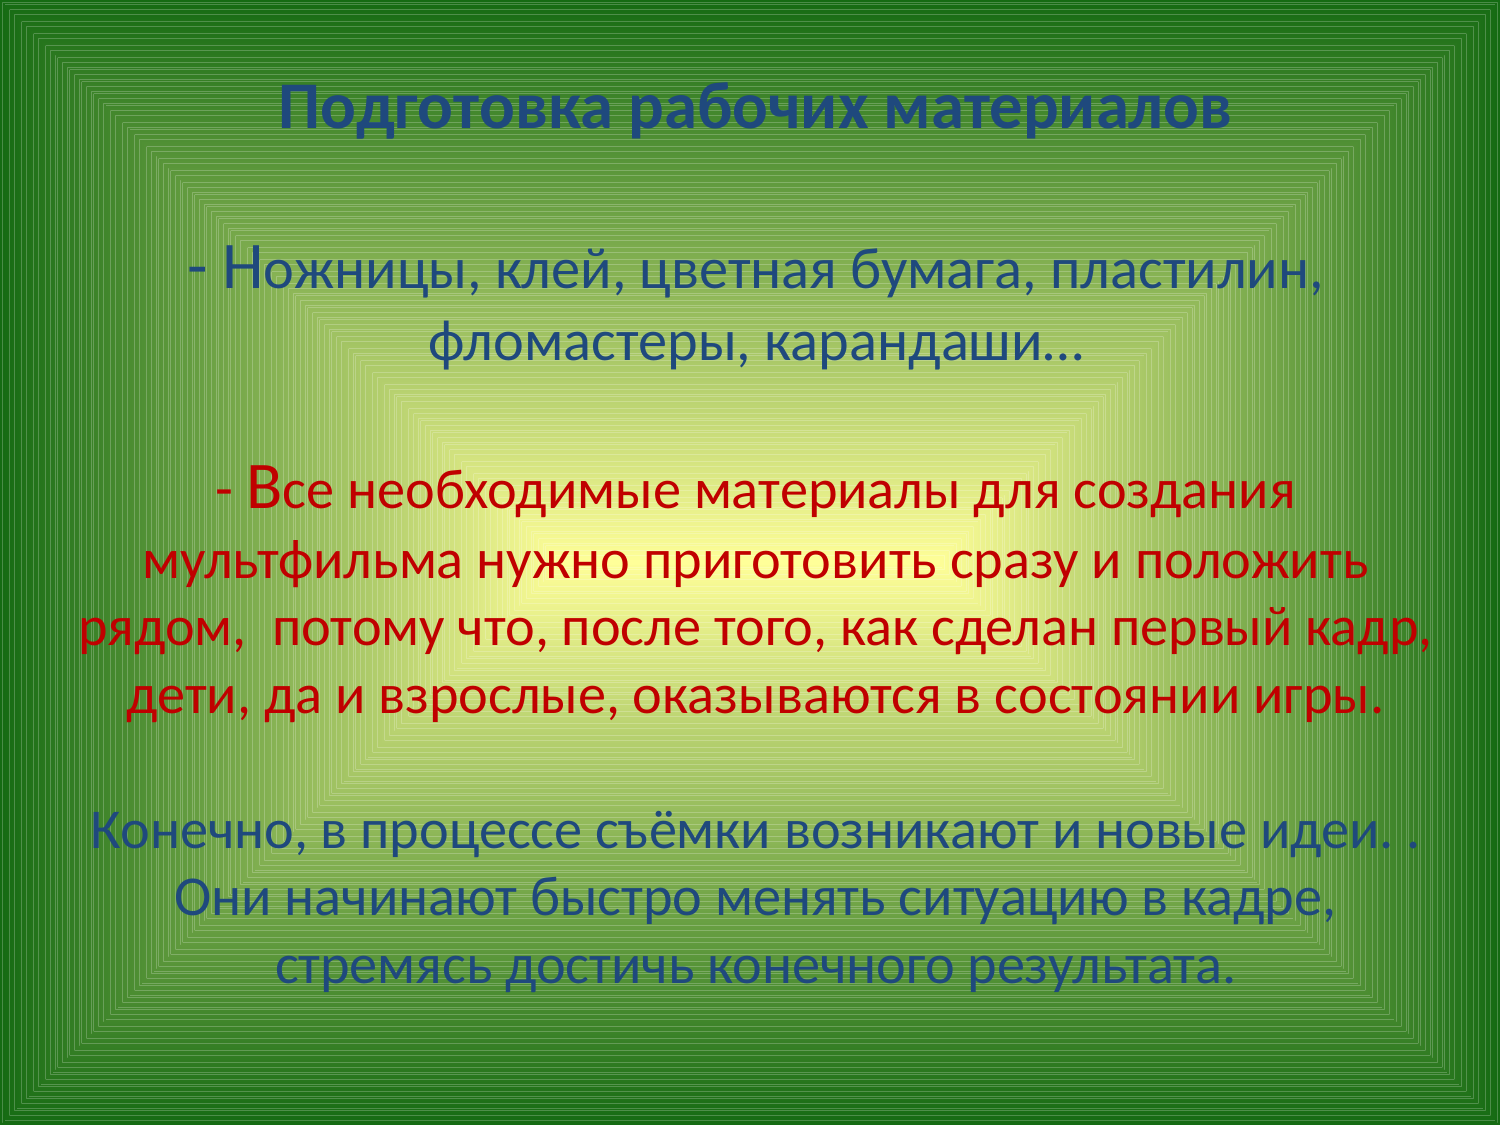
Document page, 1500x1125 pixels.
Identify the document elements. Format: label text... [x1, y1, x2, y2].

title Подготовка рабочих материалов - Ножницы, клей, цветная бумага, пластилин, фломастеры, карандаши… - Все необходимые материалы для создания мультфильма нужно приготовить сразу и положить рядом, потому что, после того, как сделан первый кадр, дети, да и взрослые, оказываются в состоянии игры. Конечно, в процессе съёмки возникают и новые идеи. . Они начинают быстро менять ситуацию в кадре, стремясь достичь конечного результата. [52, 42, 1459, 1059]
